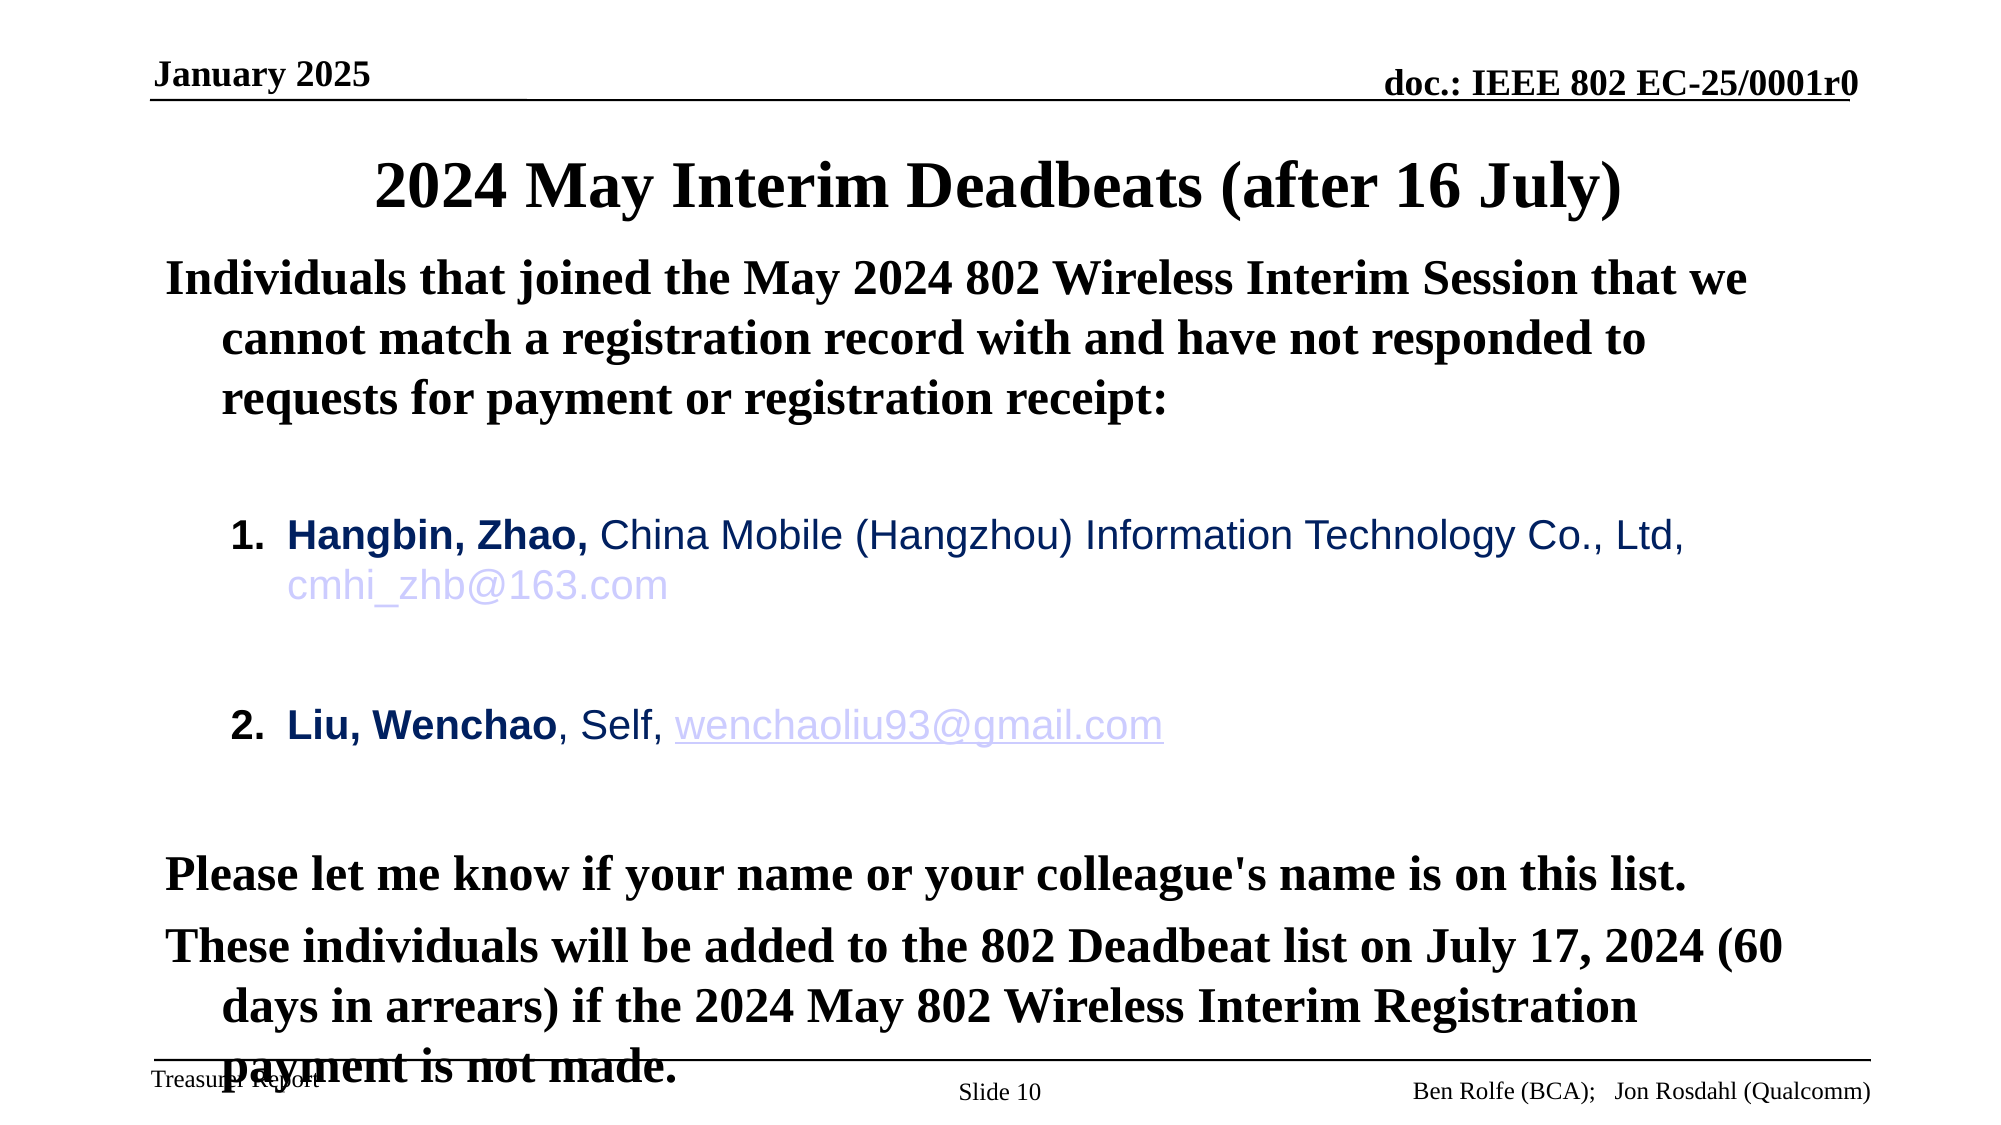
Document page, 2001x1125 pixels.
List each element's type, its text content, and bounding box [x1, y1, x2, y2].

footer Ben Rolfe (BCA); Jon Rosdahl (Qualcomm) [1174, 1074, 1872, 1105]
slide_number Slide 10 [943, 1075, 1057, 1118]
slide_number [153, 48, 564, 94]
title 2024 May Interim Deadbeats (after 16 July) [149, 112, 1850, 237]
list Individuals that joined the May 2024 802 Wireless Interim Session that we cannot match a registration record with and have not responded to requests for payment or registration receipt: Hangbin, Zhao, China Mobile (Hangzhou) Information Technology Co., Ltd, cmhi_zhb@163.com Liu, Wenchao, Self, wenchaoliu93@gmail.com Please let me know if your name or your colleague's name is on this list. These individuals will be added to the 802 Deadbeat list on July 17, 2024 (60 days in arrears) if the 2024 May 802 Wireless Interim Registration payment is not made. [149, 237, 1850, 1051]
